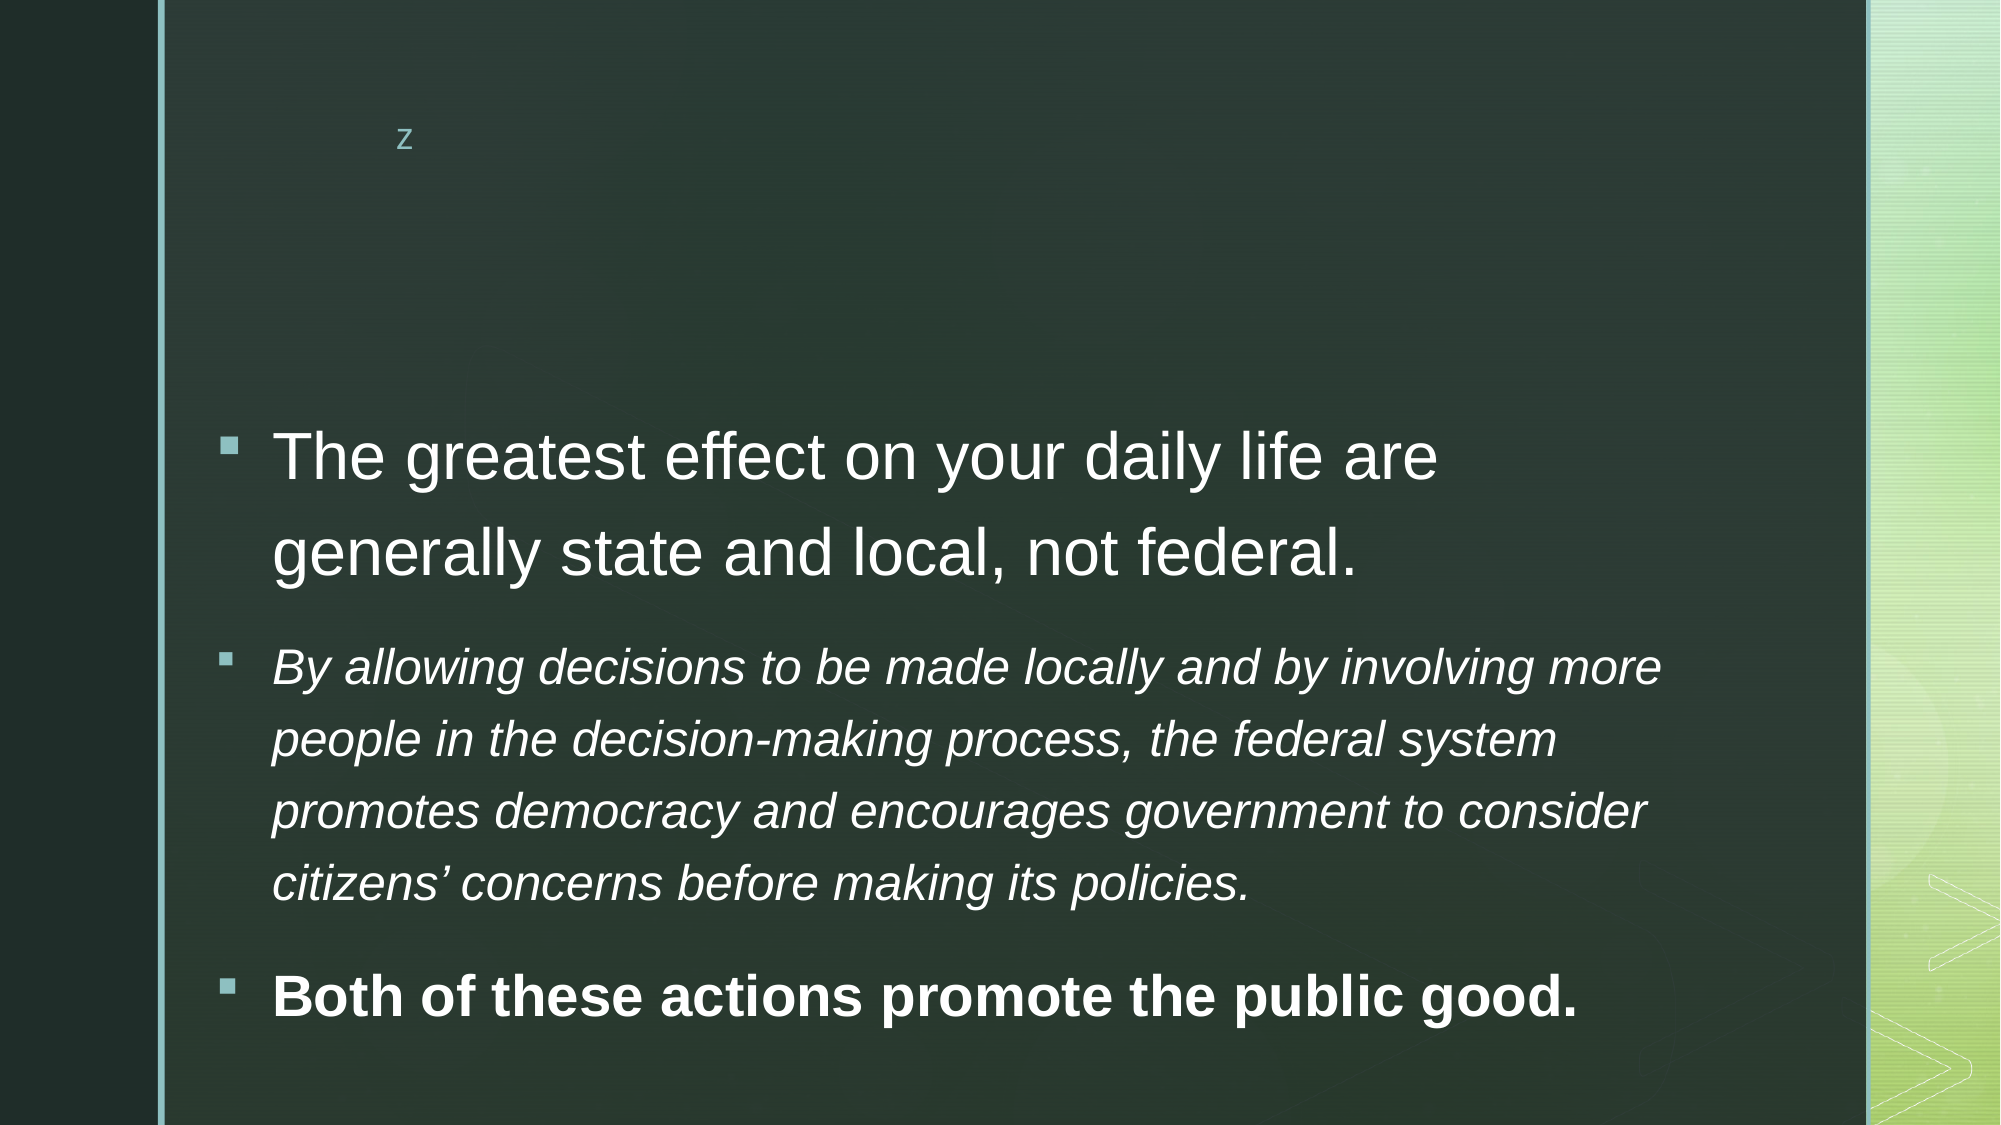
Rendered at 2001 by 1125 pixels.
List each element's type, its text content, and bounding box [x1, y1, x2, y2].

picture [1871, 0, 2001, 1125]
list The greatest effect on your daily life are generally state and local, not federal. By allowing decisions to be made locally and by involving more people in the decision-making process, the federal system promotes democracy and encourages government to consider citizens’ concerns before making its policies. Both of these actions promote the public good. [200, 336, 1734, 1089]
